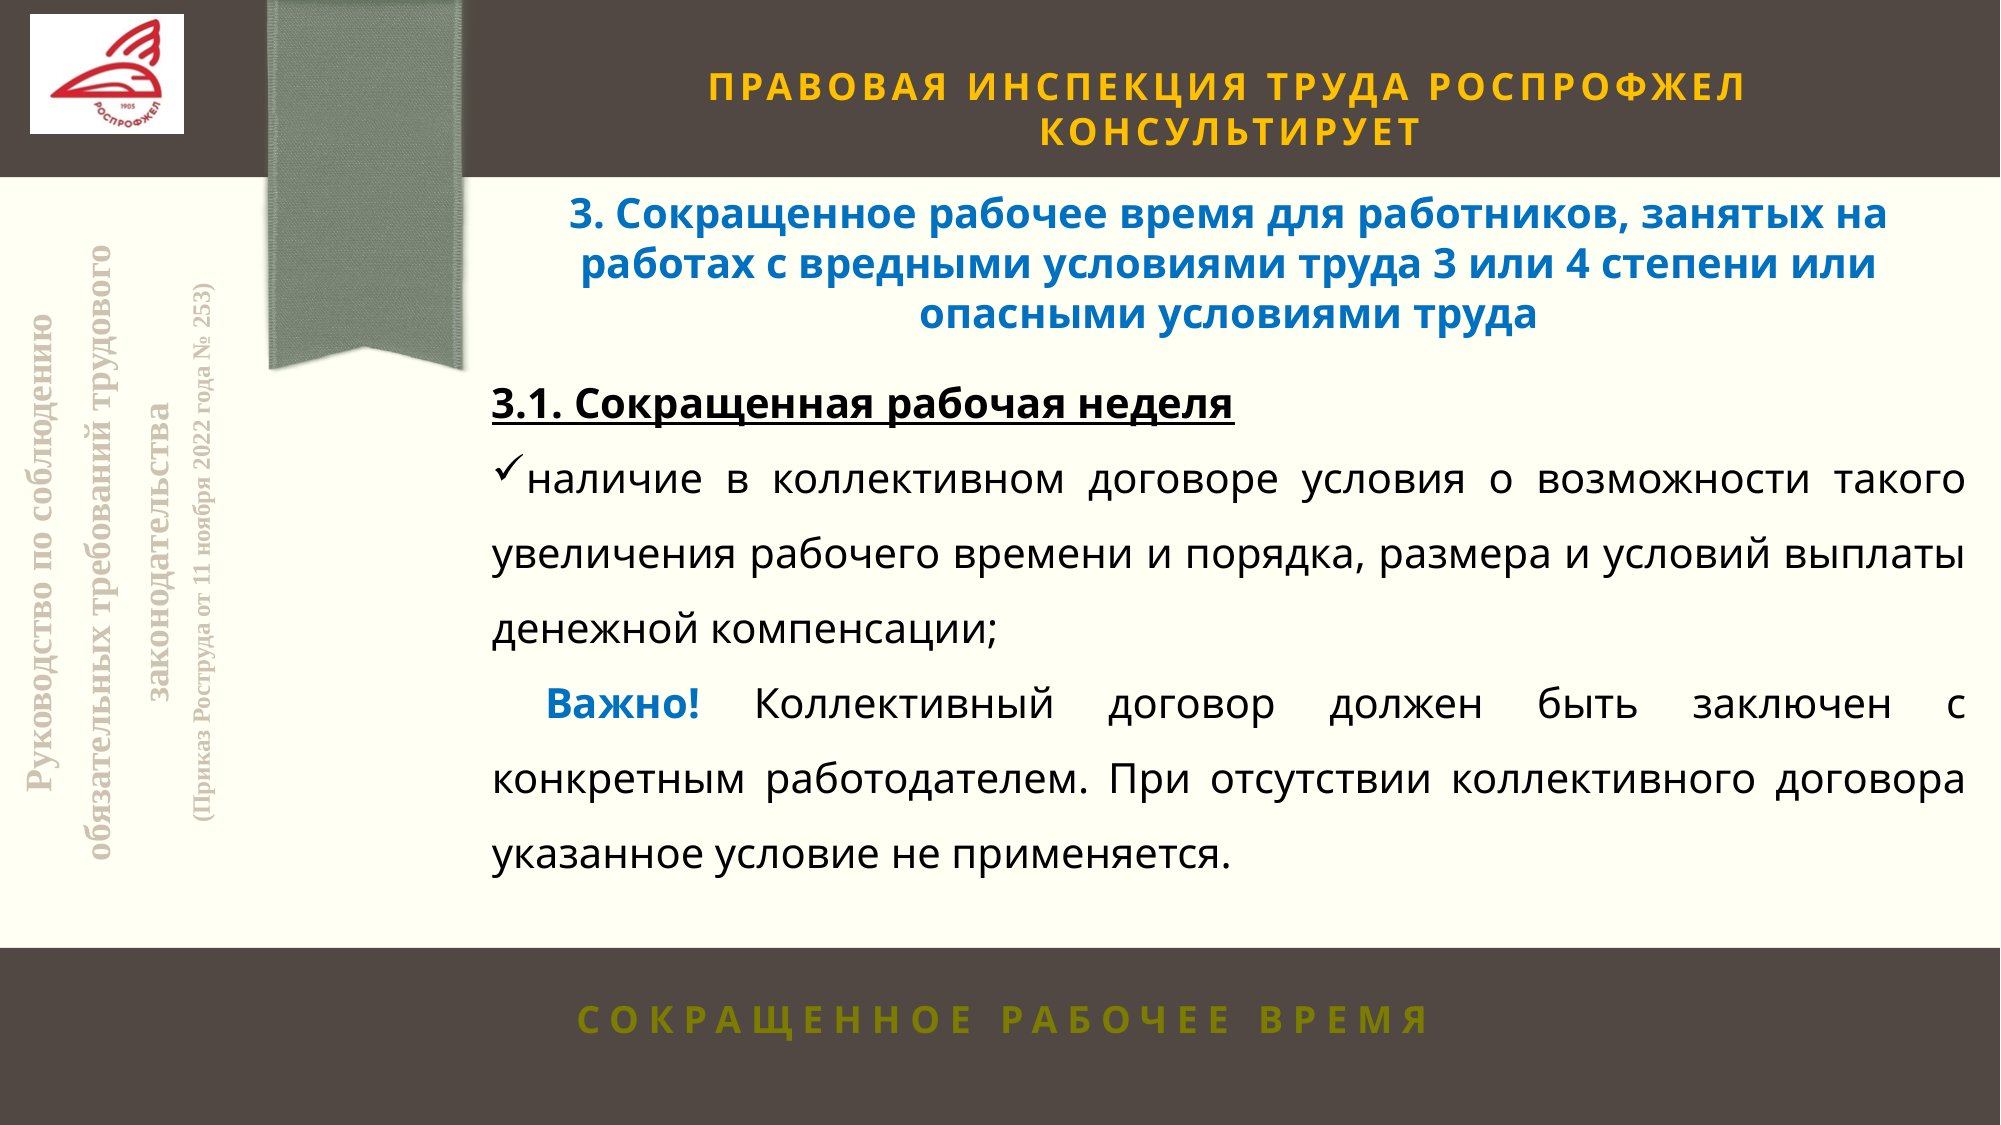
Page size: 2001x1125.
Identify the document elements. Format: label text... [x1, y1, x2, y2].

title 3. Сокращенное рабочее время для работников, занятых на работах с вредными условиями труда 3 или 4 степени или опасными условиями труда [477, 178, 1982, 344]
subtitle Сокращенное рабочее время [56, 993, 1948, 1106]
text_box Правовая инспекция труда РОСПРОФЖЕЛ консультирует [510, 55, 1948, 161]
text_box 3.1. Сокращенная рабочая неделя наличие в коллективном договоре условия о возможности такого увеличения рабочего времени и порядка, размера и условий выплаты денежной компенсации; Важно! Коллективный договор должен быть заключен с конкретным работодателем. При отсутствии коллективного договора указанное условие не применяется. [477, 344, 1982, 885]
picture [30, 14, 184, 134]
text_box Руководство по соблюдению обязательных требований трудового законодательства (Приказ Роструда от 11 ноября 2022 года № 253) [0, 182, 223, 924]
